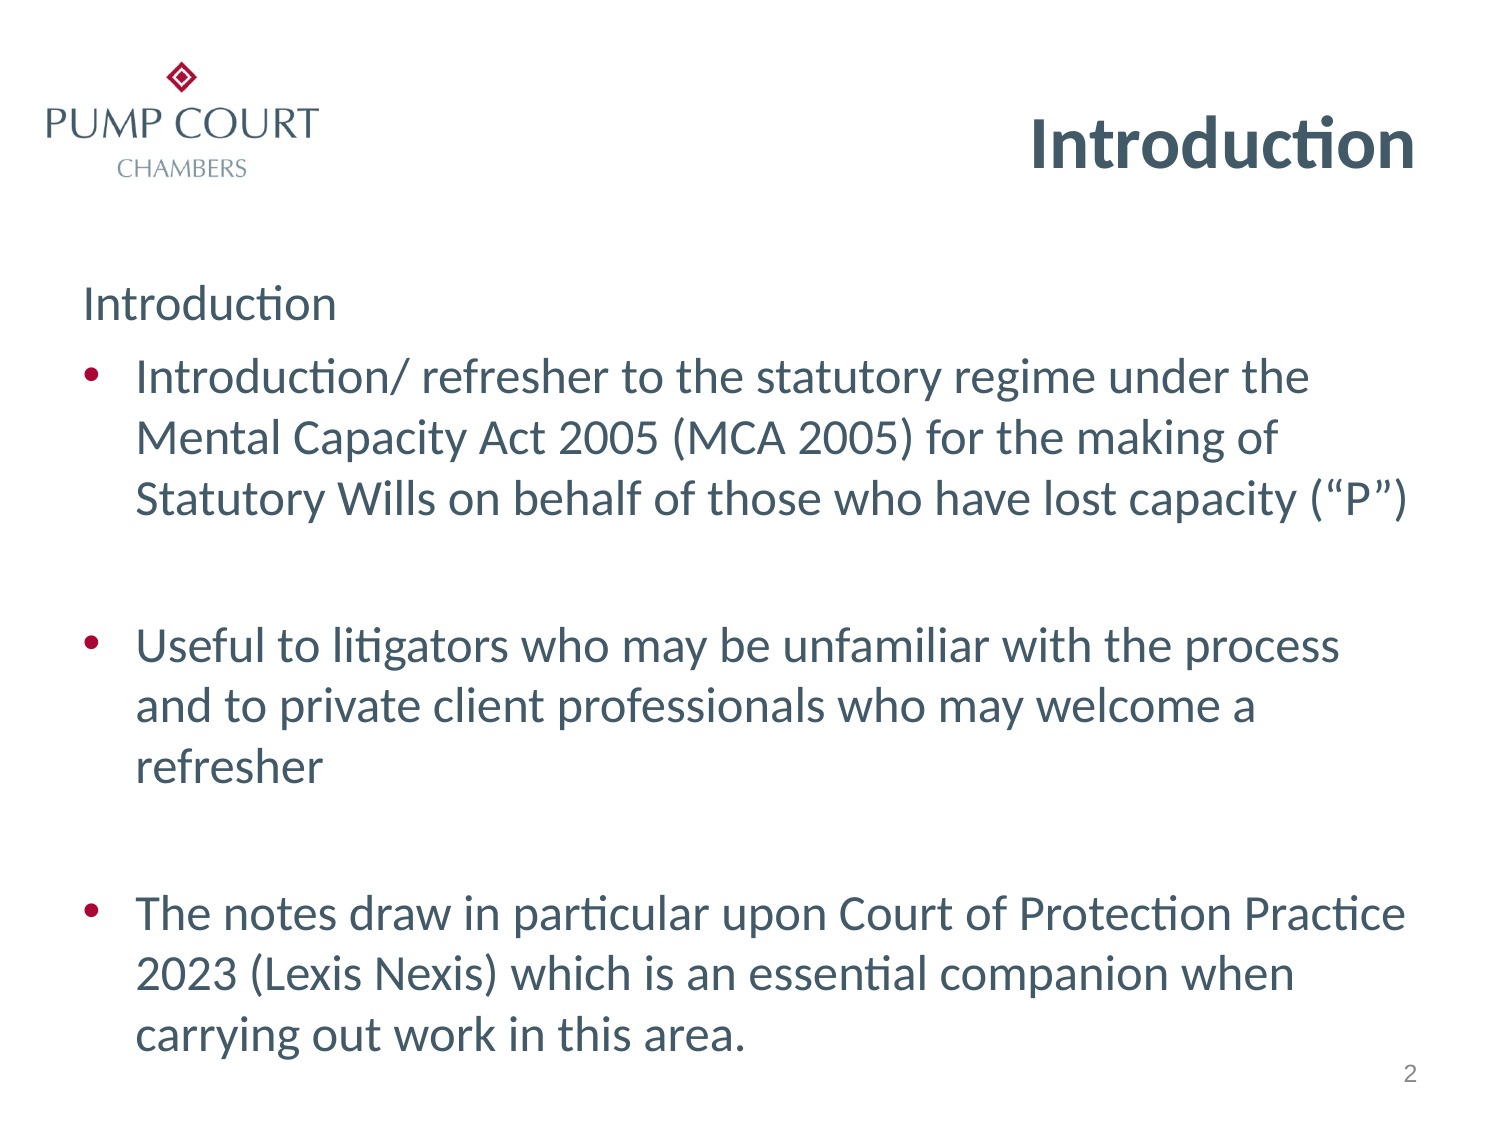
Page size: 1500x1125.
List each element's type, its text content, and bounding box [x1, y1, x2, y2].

title Introduction [75, 15, 1425, 262]
list Introduction Introduction/ refresher to the statutory regime under the Mental Capacity Act 2005 (MCA 2005) for the making of Statutory Wills on behalf of those who have lost capacity (“P”) Useful to litigators who may be unfamiliar with the process and to private client professionals who may welcome a refresher The notes draw in particular upon Court of Protection Practice 2023 (Lexis Nexis) which is an essential companion when carrying out work in this area. [75, 262, 1425, 1125]
picture [40, 54, 325, 184]
slide_number 2 [1074, 1049, 1426, 1096]
